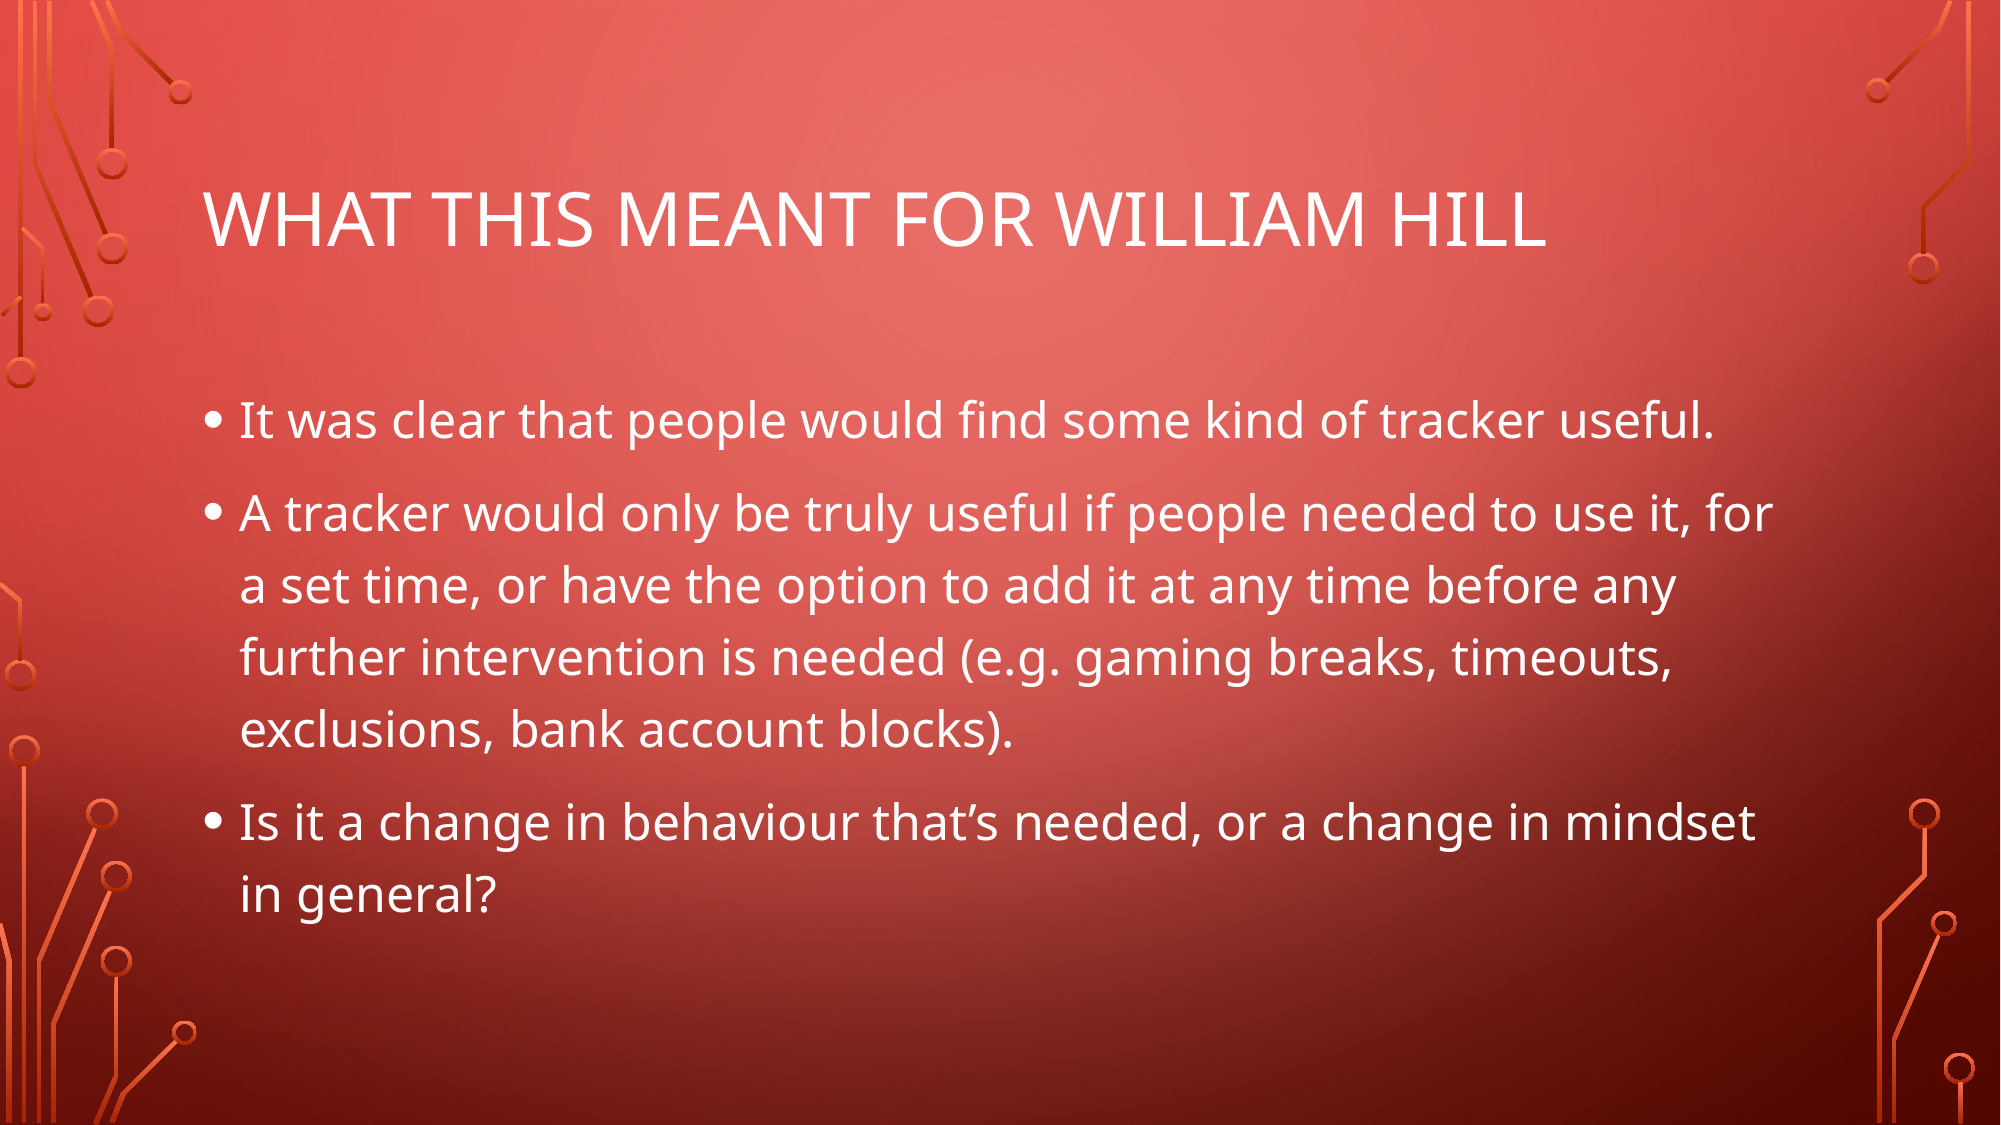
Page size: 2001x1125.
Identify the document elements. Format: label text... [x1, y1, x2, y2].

list It was clear that people would find some kind of tracker useful. A tracker would only be truly useful if people needed to use it, for a set time, or have the option to add it at any time before any further intervention is needed (e.g. gaming breaks, timeouts, exclusions, bank account blocks). Is it a change in behaviour that’s needed, or a change in mindset in general? [187, 369, 1813, 950]
title What This meant for William hill [187, 101, 1813, 344]
